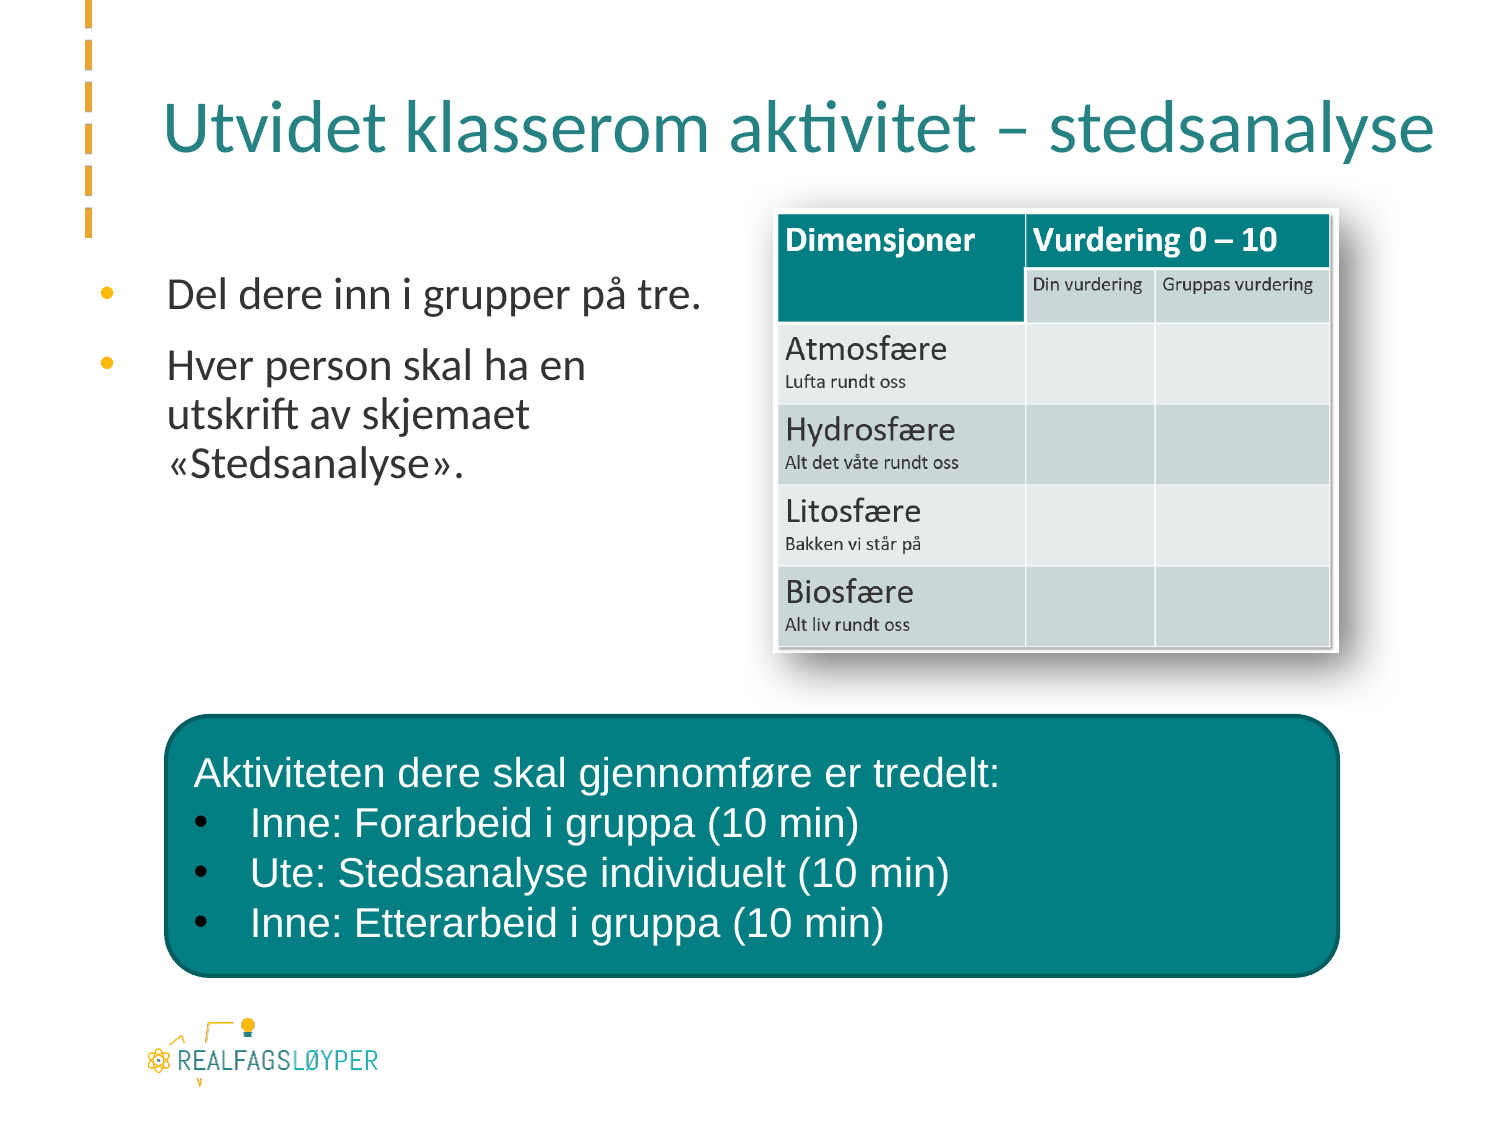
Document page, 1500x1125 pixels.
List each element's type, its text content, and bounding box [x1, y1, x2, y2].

text_box Aktiviteten dere skal gjennomføre er tredelt: Inne: Forarbeid i gruppa (10 min) Ute: Stedsanalyse individuelt (10 min) Inne: Etterarbeid i gruppa (10 min) [164, 713, 1341, 978]
list Del dere inn i grupper på tre. Hver person skal ha en utskrift av skjemaet «Stedsanalyse». [76, 255, 727, 1035]
picture [85, 0, 92, 238]
picture [773, 207, 1339, 654]
title Utvidet klasserom aktivitet – stedsanalyse [147, 19, 1471, 237]
picture [146, 1035, 380, 1089]
